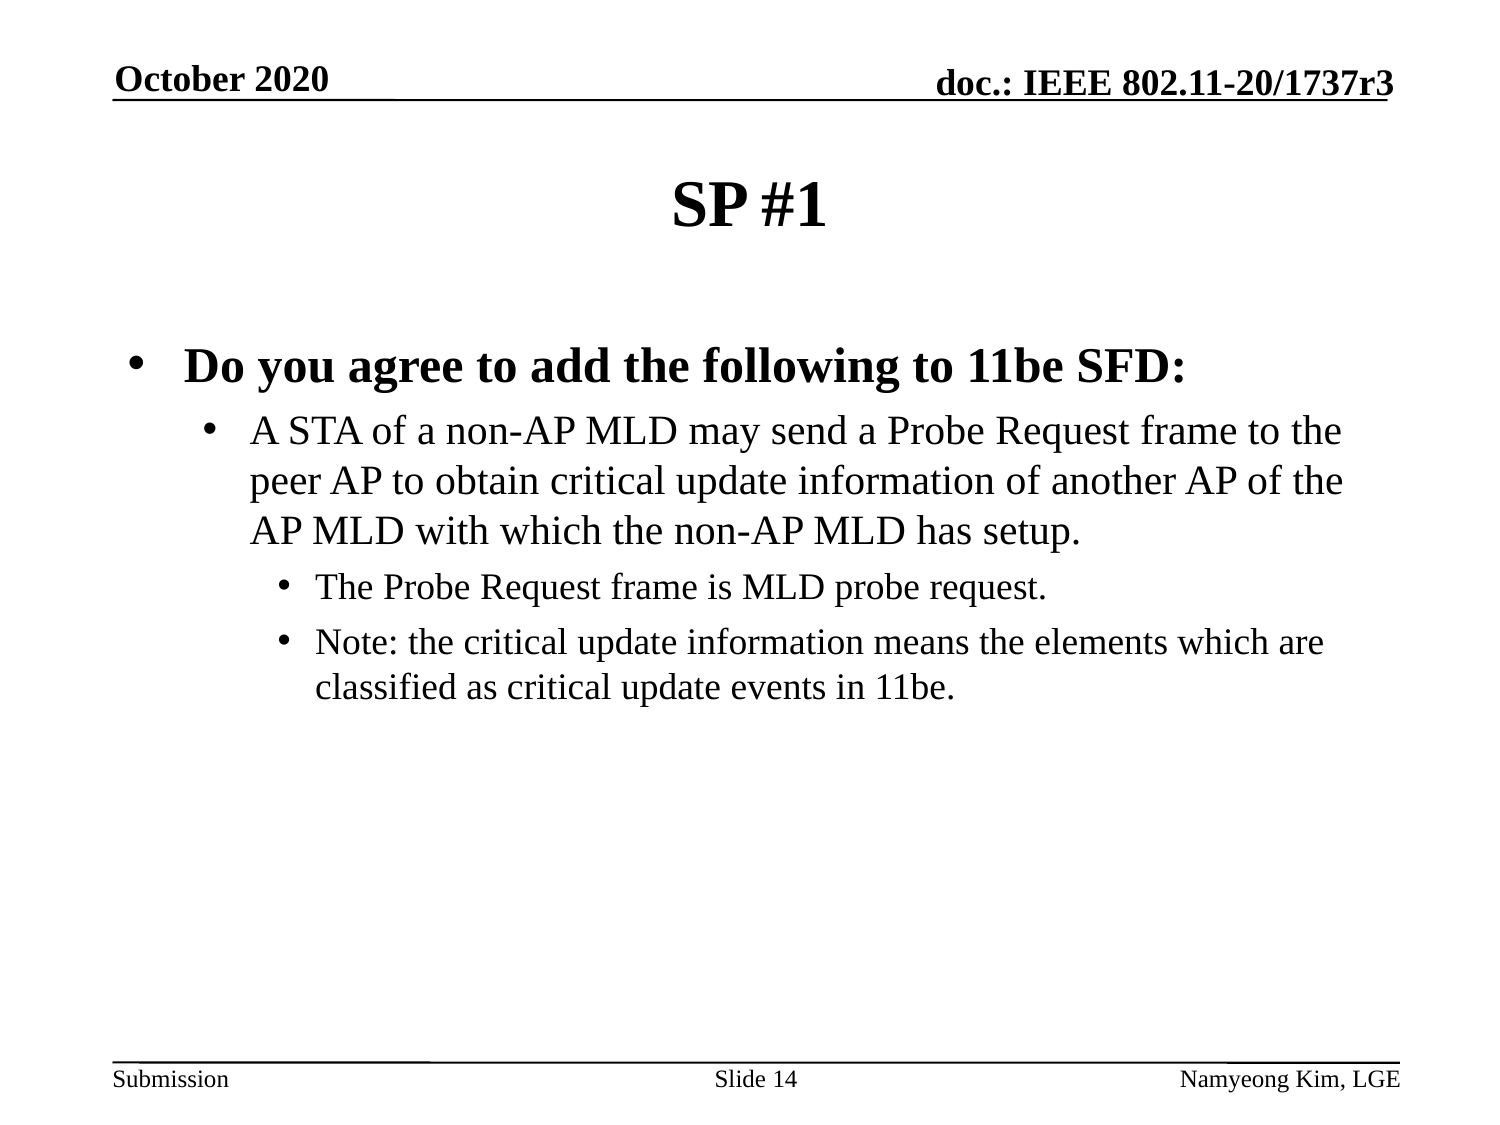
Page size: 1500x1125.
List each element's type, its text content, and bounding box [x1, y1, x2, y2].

footer Namyeong Kim, LGE [878, 1061, 1402, 1093]
slide_number Slide 14 [712, 1061, 800, 1123]
title SP #1 [112, 112, 1388, 288]
list Do you agree to add the following to 11be SFD: A STA of a non-AP MLD may send a Probe Request frame to the peer AP to obtain critical update information of another AP of the AP MLD with which the non-AP MLD has setup. The Probe Request frame is MLD probe request. Note: the critical update information means the elements which are classified as critical update events in 11be. [112, 324, 1388, 1000]
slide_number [114, 54, 423, 100]
